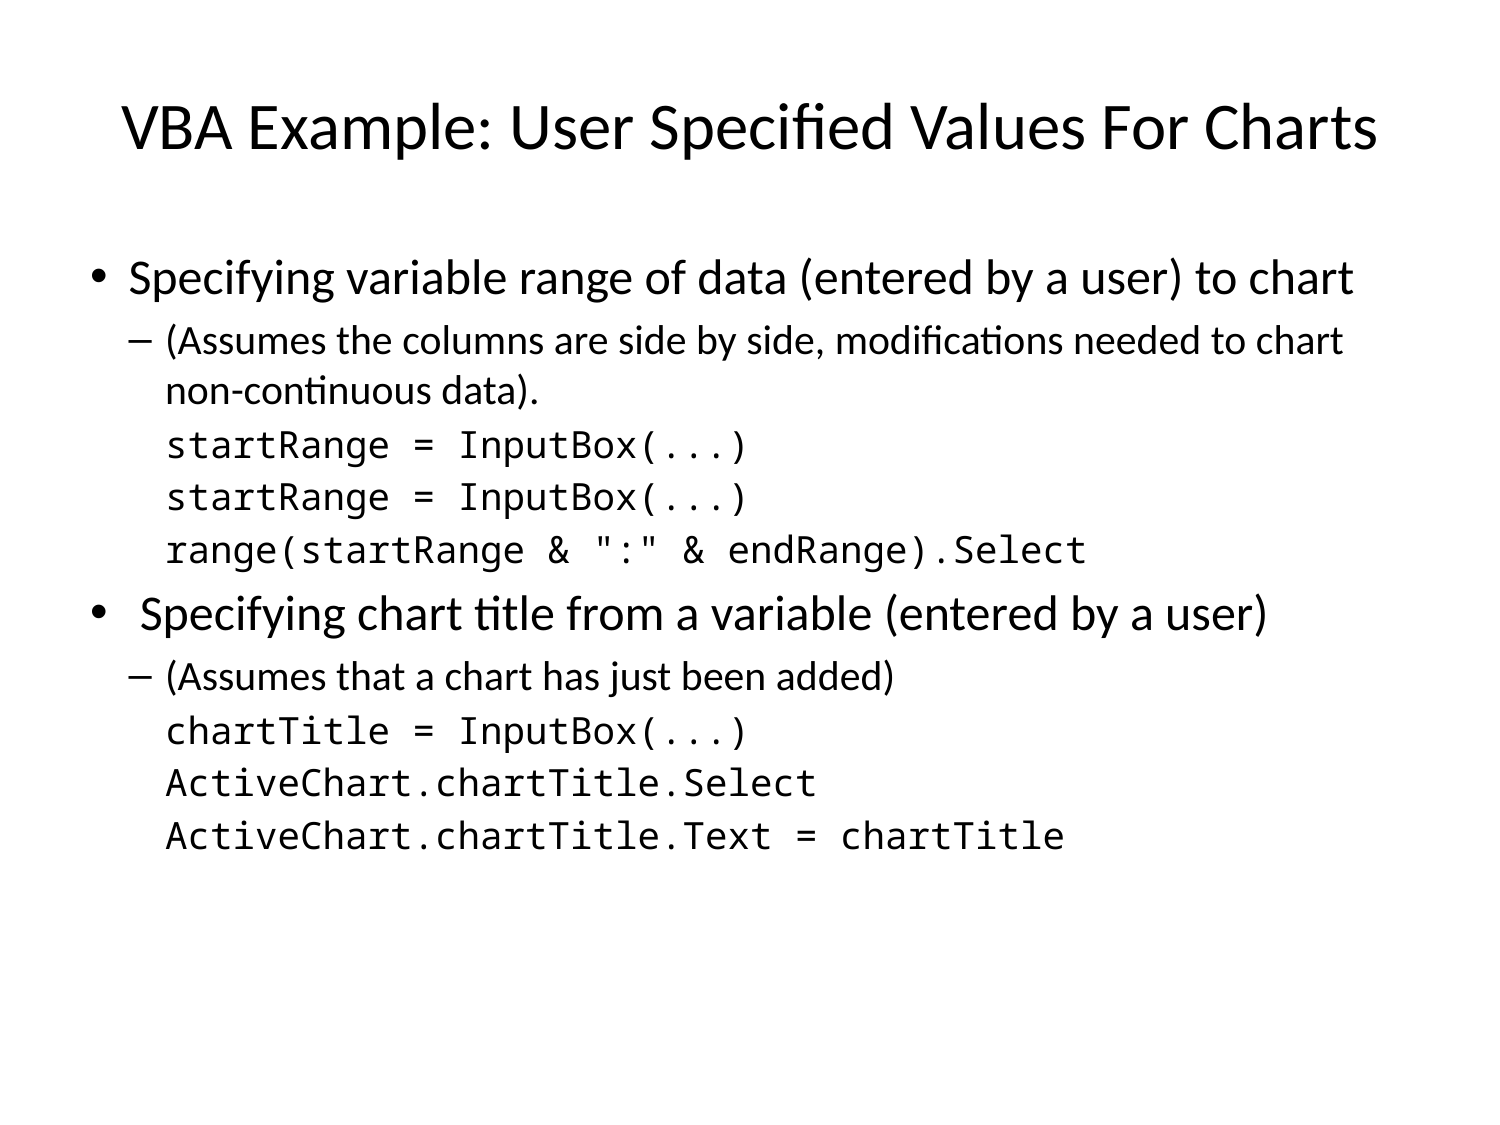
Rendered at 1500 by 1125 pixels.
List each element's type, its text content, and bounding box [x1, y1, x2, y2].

title VBA Example: User Specified Values For Charts [75, 45, 1425, 200]
list Specifying variable range of data (entered by a user) to chart (Assumes the columns are side by side, modifications needed to chart non-continuous data). startRange = InputBox(...) startRange = InputBox(...) range(startRange & ":" & endRange).Select Specifying chart title from a variable (entered by a user) (Assumes that a chart has just been added) chartTitle = InputBox(...) ActiveChart.chartTitle.Select ActiveChart.chartTitle.Text = chartTitle [75, 237, 1425, 1063]
